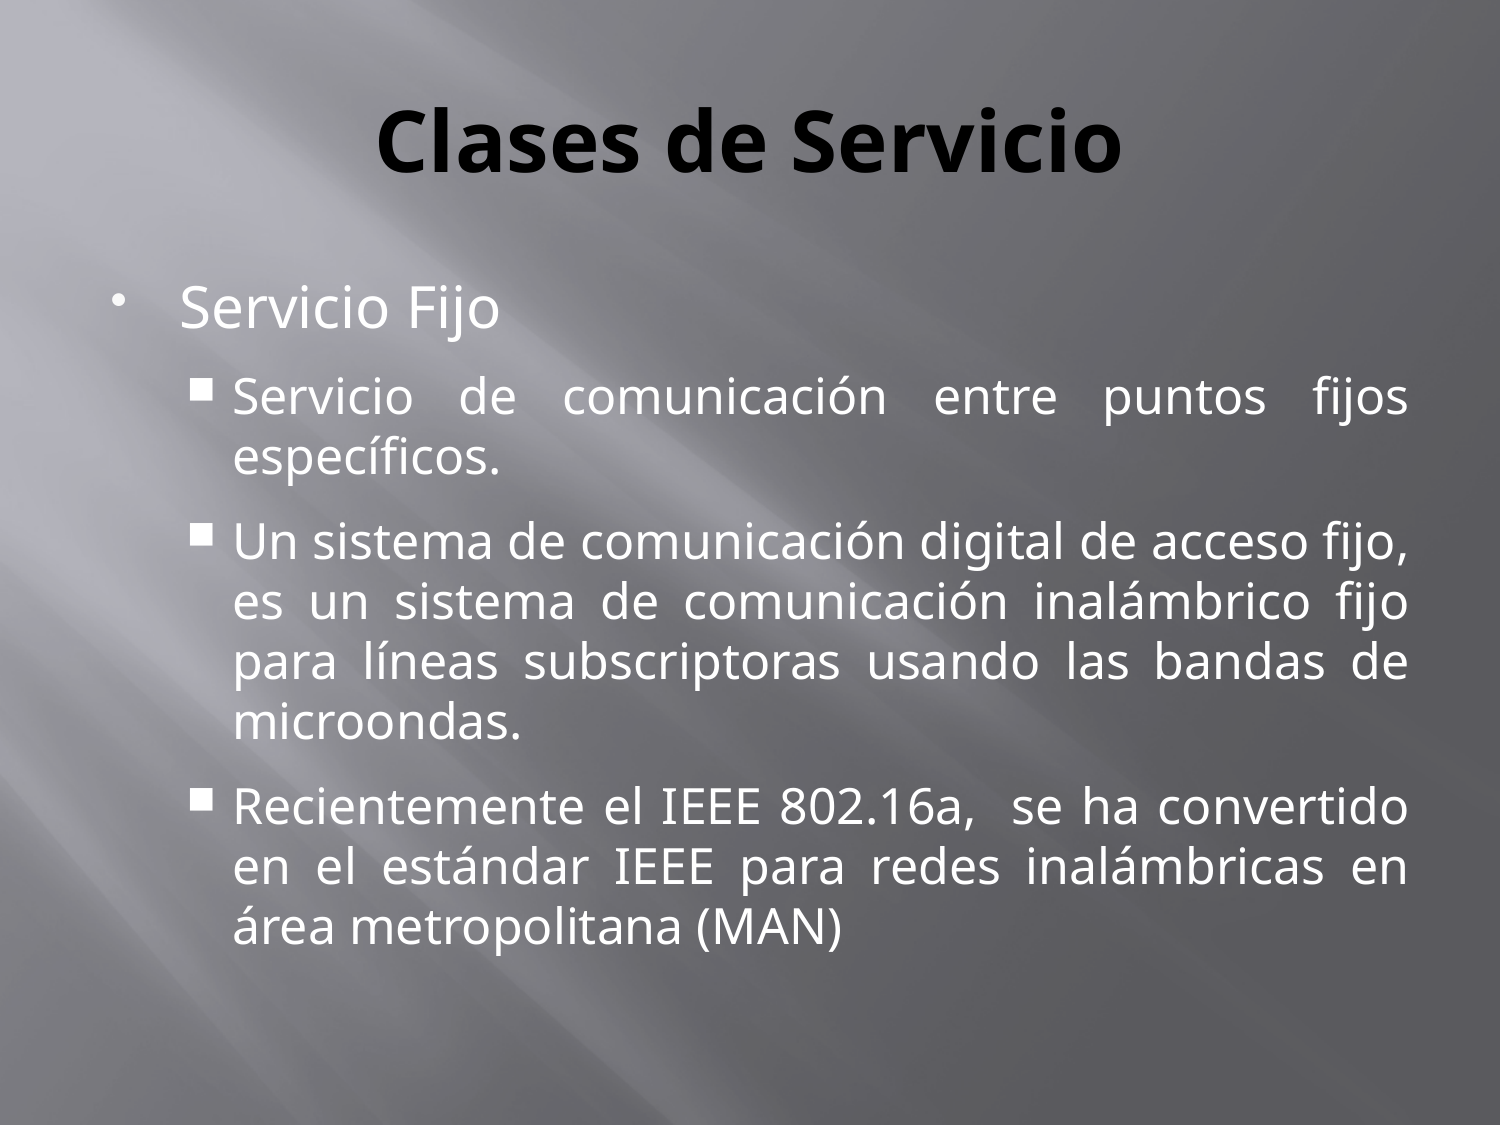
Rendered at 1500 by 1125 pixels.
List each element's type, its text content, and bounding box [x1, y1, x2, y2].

list Servicio Fijo Servicio de comunicación entre puntos fijos específicos. Un sistema de comunicación digital de acceso fijo, es un sistema de comunicación inalámbrico fijo para líneas subscriptoras usando las bandas de microondas. Recientemente el IEEE 802.16a, se ha convertido en el estándar IEEE para redes inalámbricas en área metropolitana (MAN) [75, 262, 1425, 1035]
title Clases de Servicio [75, 45, 1425, 233]
